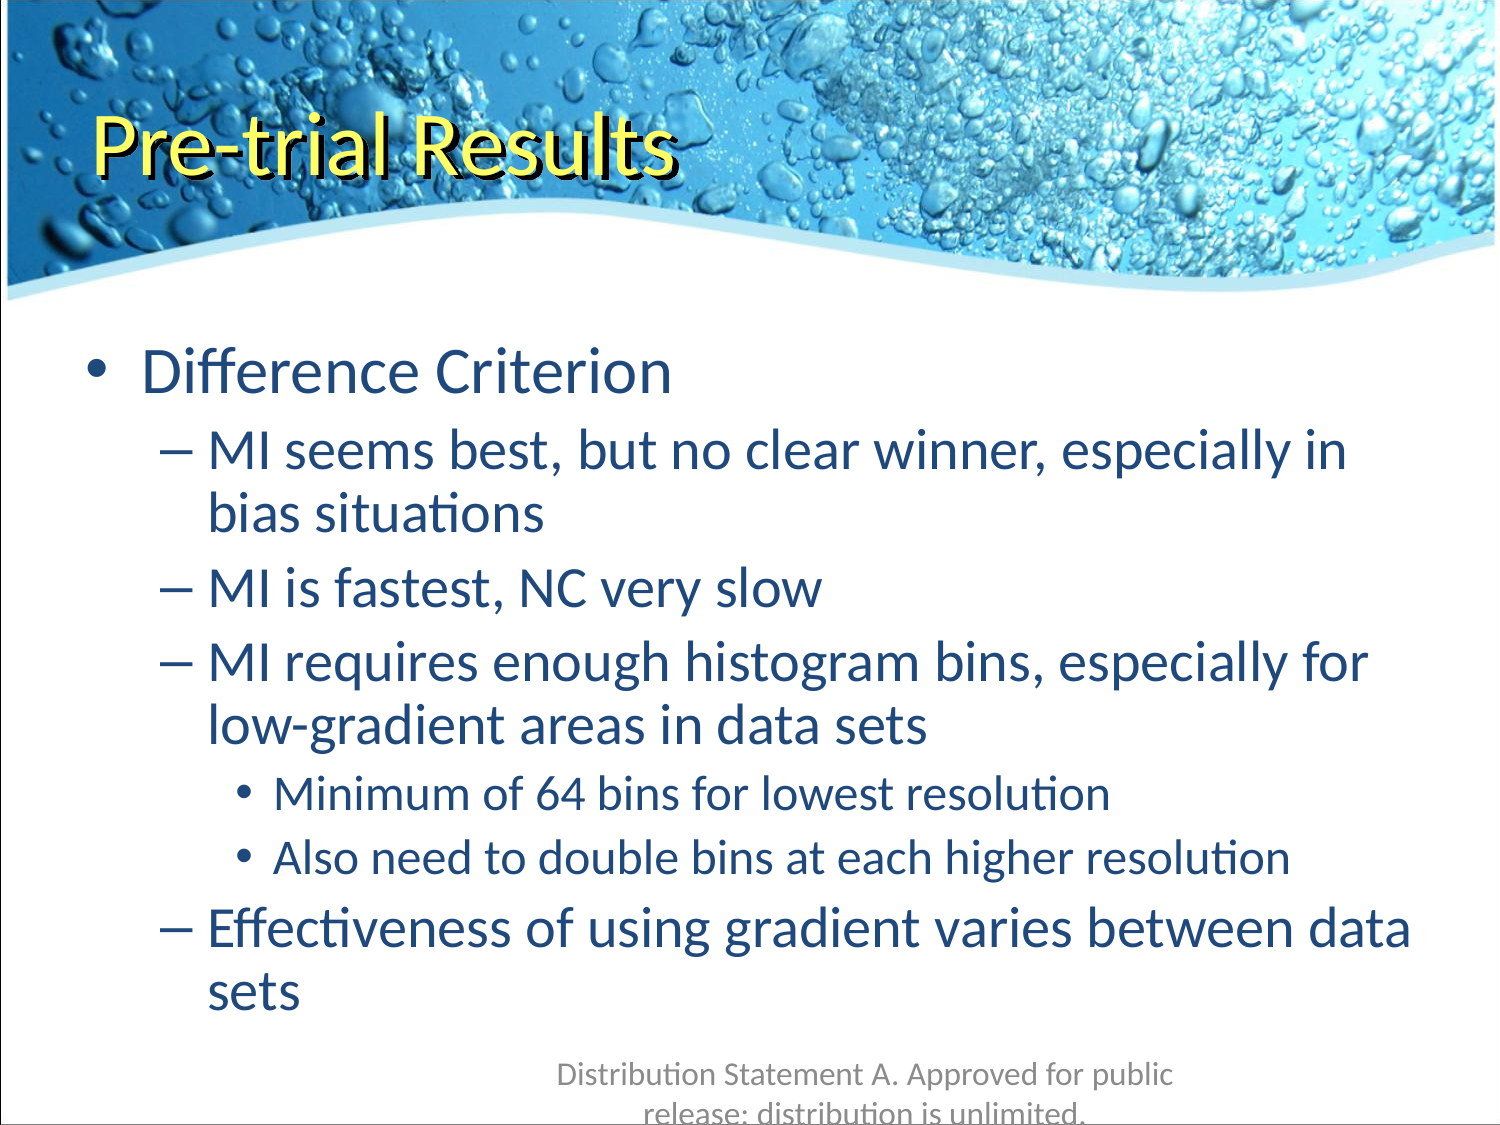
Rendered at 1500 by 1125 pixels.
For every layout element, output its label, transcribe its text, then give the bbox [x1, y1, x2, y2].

picture [0, 0, 1500, 1125]
title Pre-trial Results [74, 44, 1426, 233]
footer Distribution Statement A. Approved for public release; distribution is unlimited. [512, 1061, 1219, 1122]
list Difference Criterion MI seems best, but no clear winner, especially in bias situations MI is fastest, NC very slow MI requires enough histogram bins, especially for low-gradient areas in data sets Minimum of 64 bins for lowest resolution Also need to double bins at each higher resolution Effectiveness of using gradient varies between data sets [70, 327, 1442, 1032]
